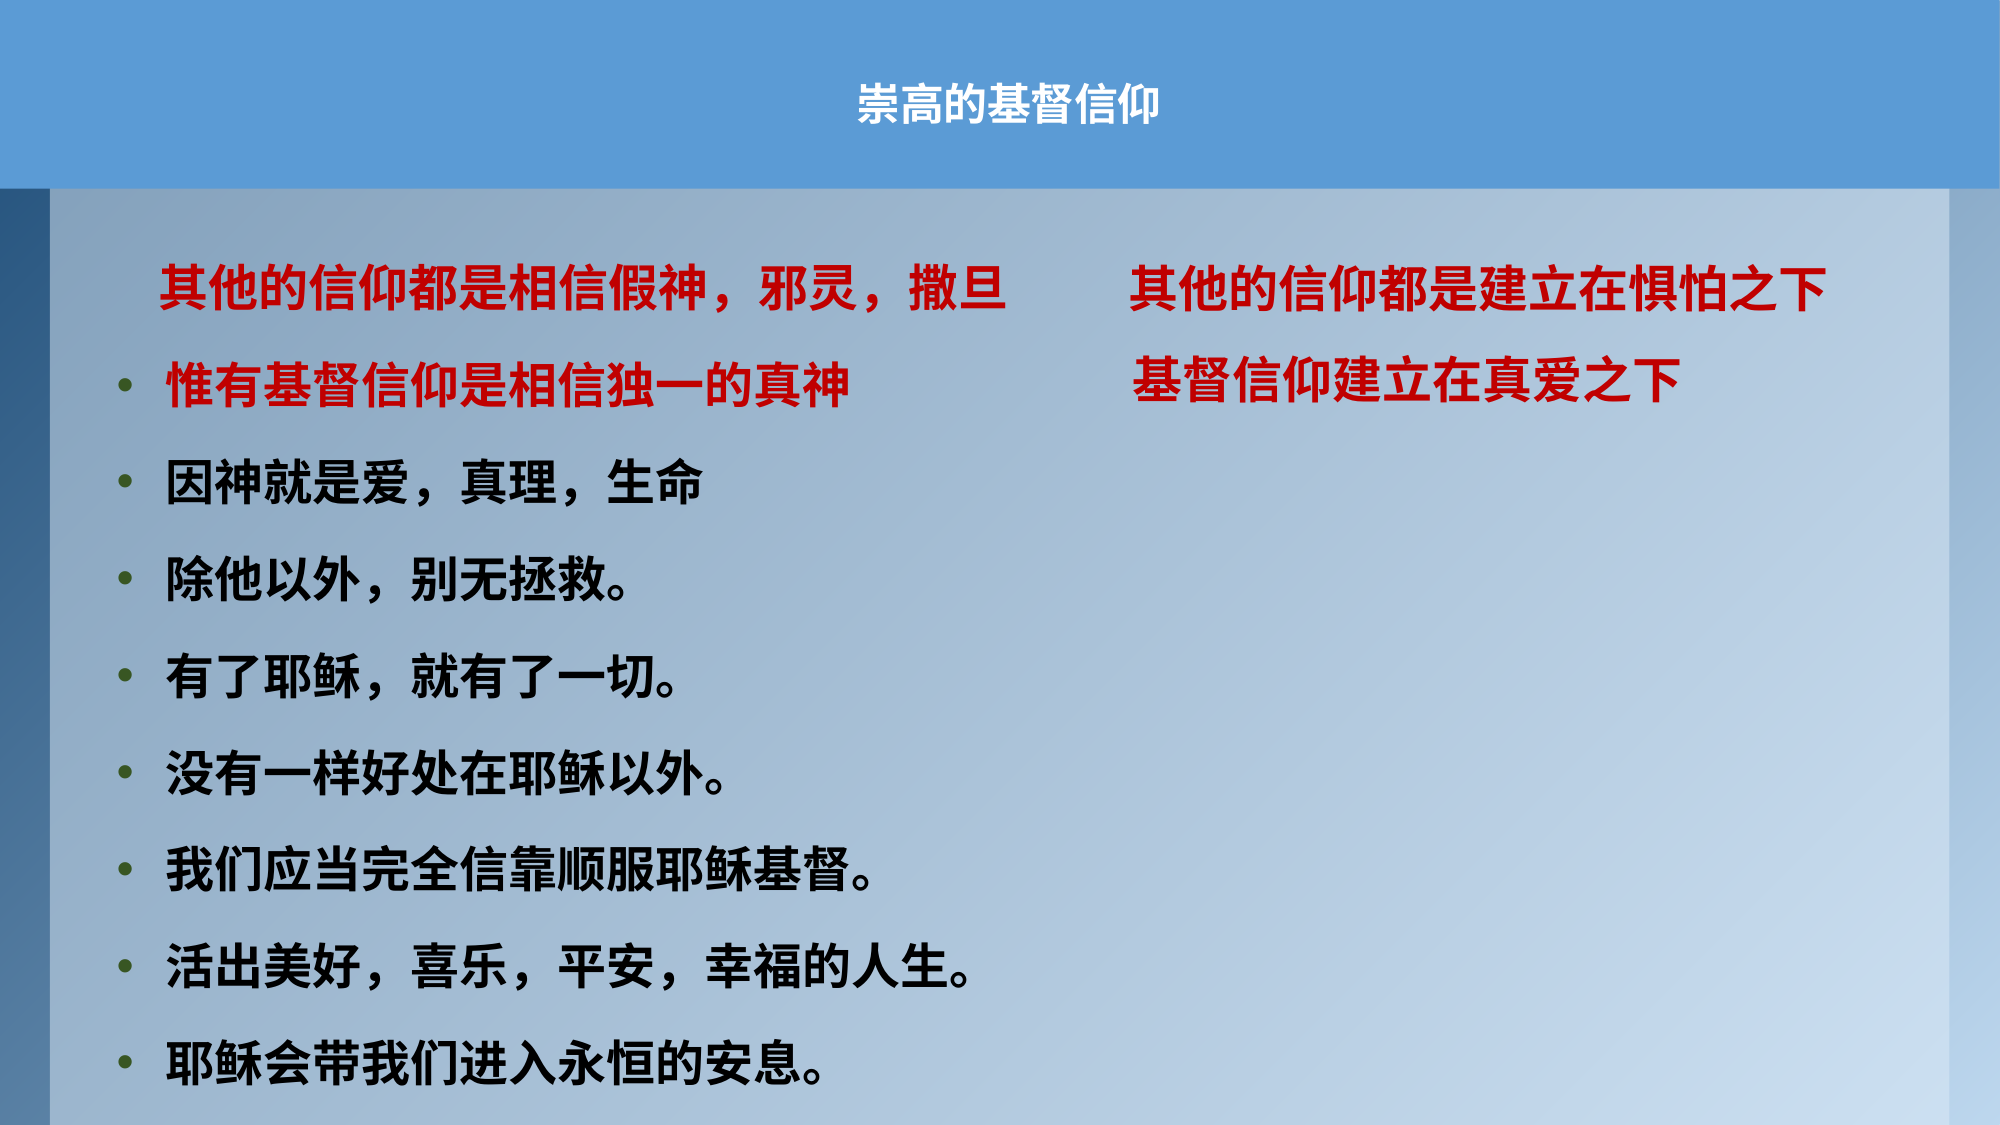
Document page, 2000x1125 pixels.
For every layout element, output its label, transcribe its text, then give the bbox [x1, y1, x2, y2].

list 其他的信仰都是建立在惧怕之下 [1073, 251, 1854, 350]
title 崇高的基督信仰 [186, 65, 1833, 193]
list 基督信仰建立在真爱之下 [1078, 343, 1859, 896]
list 惟有基督信仰是相信独一的真神 因神就是爱，真理，生命 除他以外，别无拯救。 有了耶稣，就有了一切。 没有一样好处在耶稣以外。 我们应当完全信靠顺服耶稣基督。 活出美好，喜乐，平安，幸福的人生。 耶稣会带我们进入永恒的安息。 [96, 344, 1016, 1104]
list 其他的信仰都是相信假神，邪灵，撒旦 [138, 250, 1040, 362]
